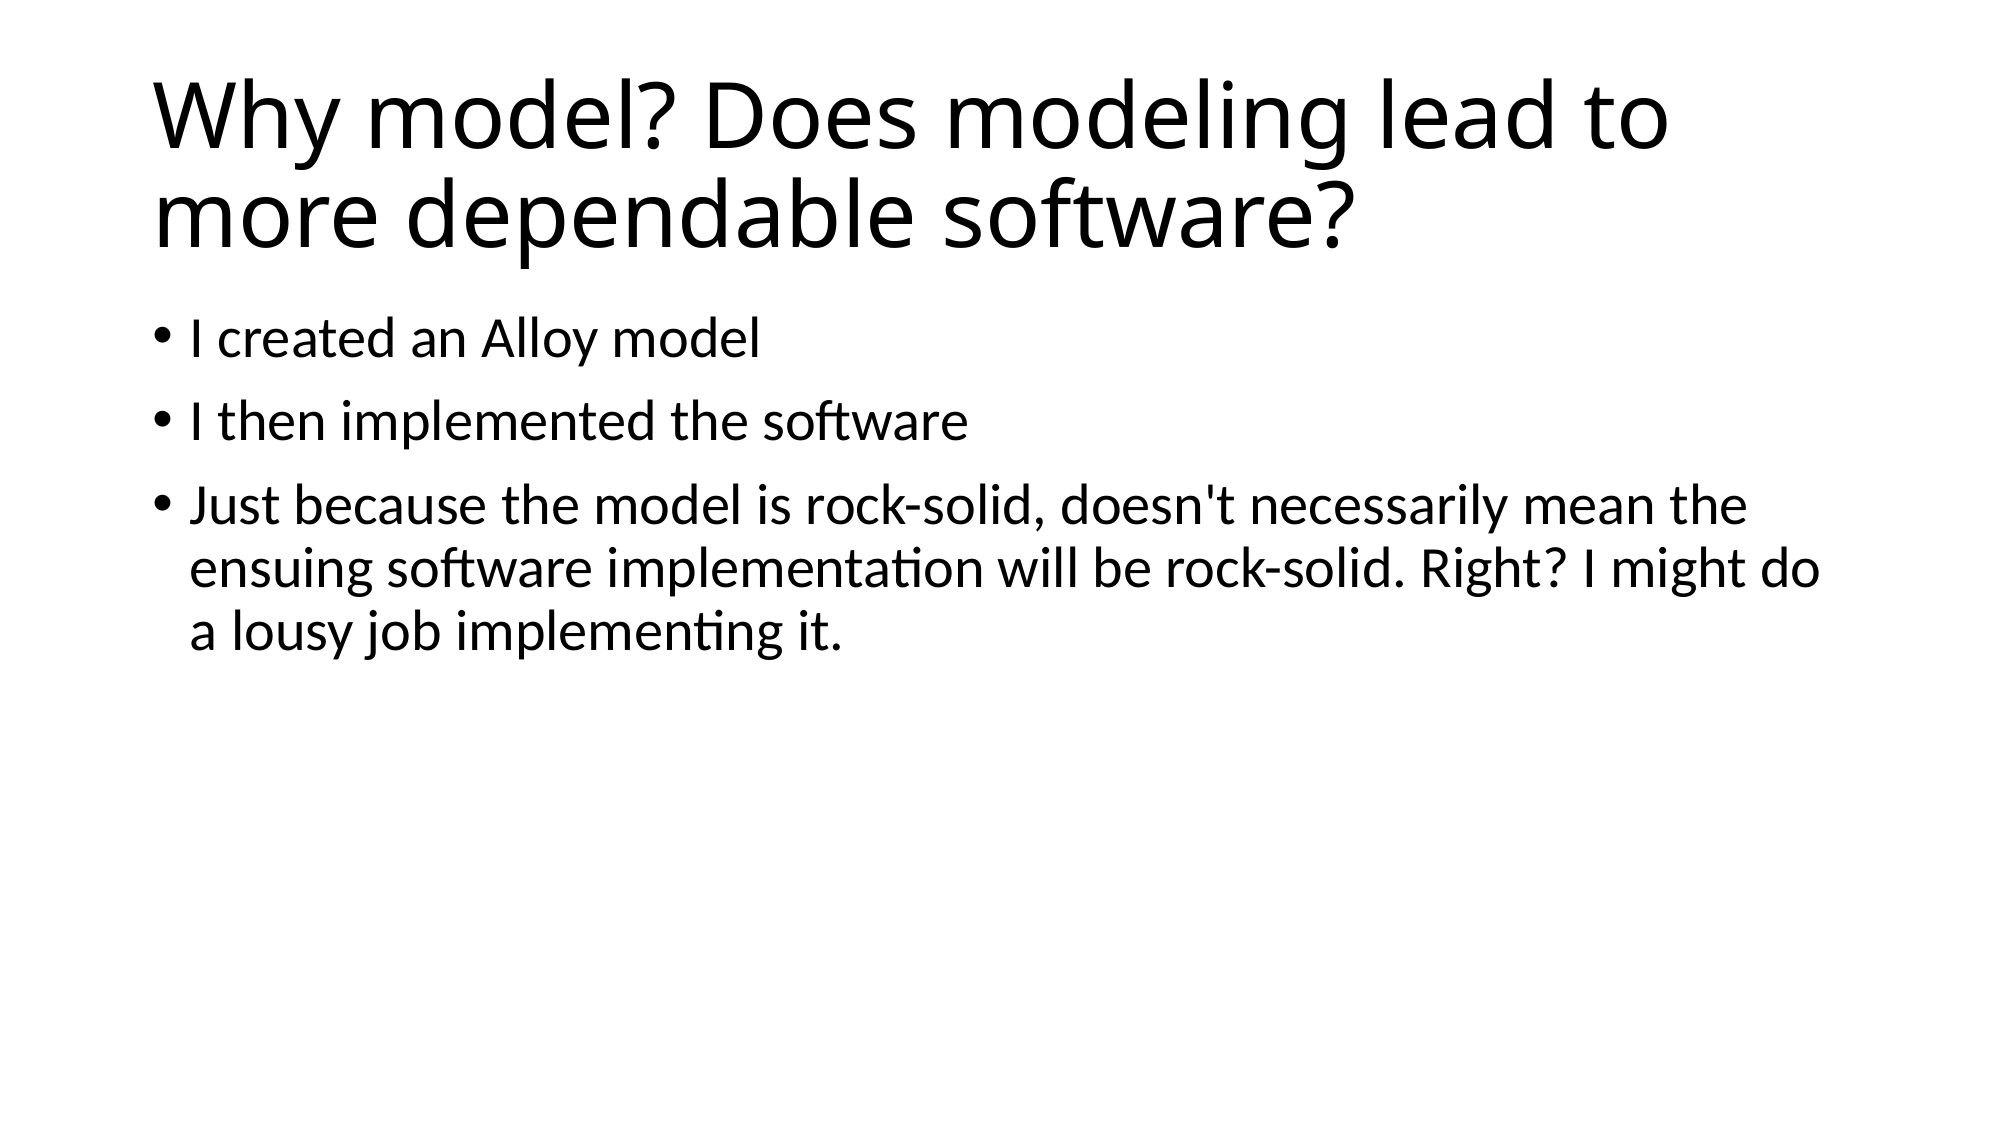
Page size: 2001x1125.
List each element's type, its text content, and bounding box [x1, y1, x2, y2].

title Why model? Does modeling lead to more dependable software? [137, 59, 1863, 278]
list I created an Alloy model I then implemented the software Just because the model is rock-solid, doesn't necessarily mean the ensuing software implementation will be rock-solid. Right? I might do a lousy job implementing it. [137, 299, 1863, 722]
